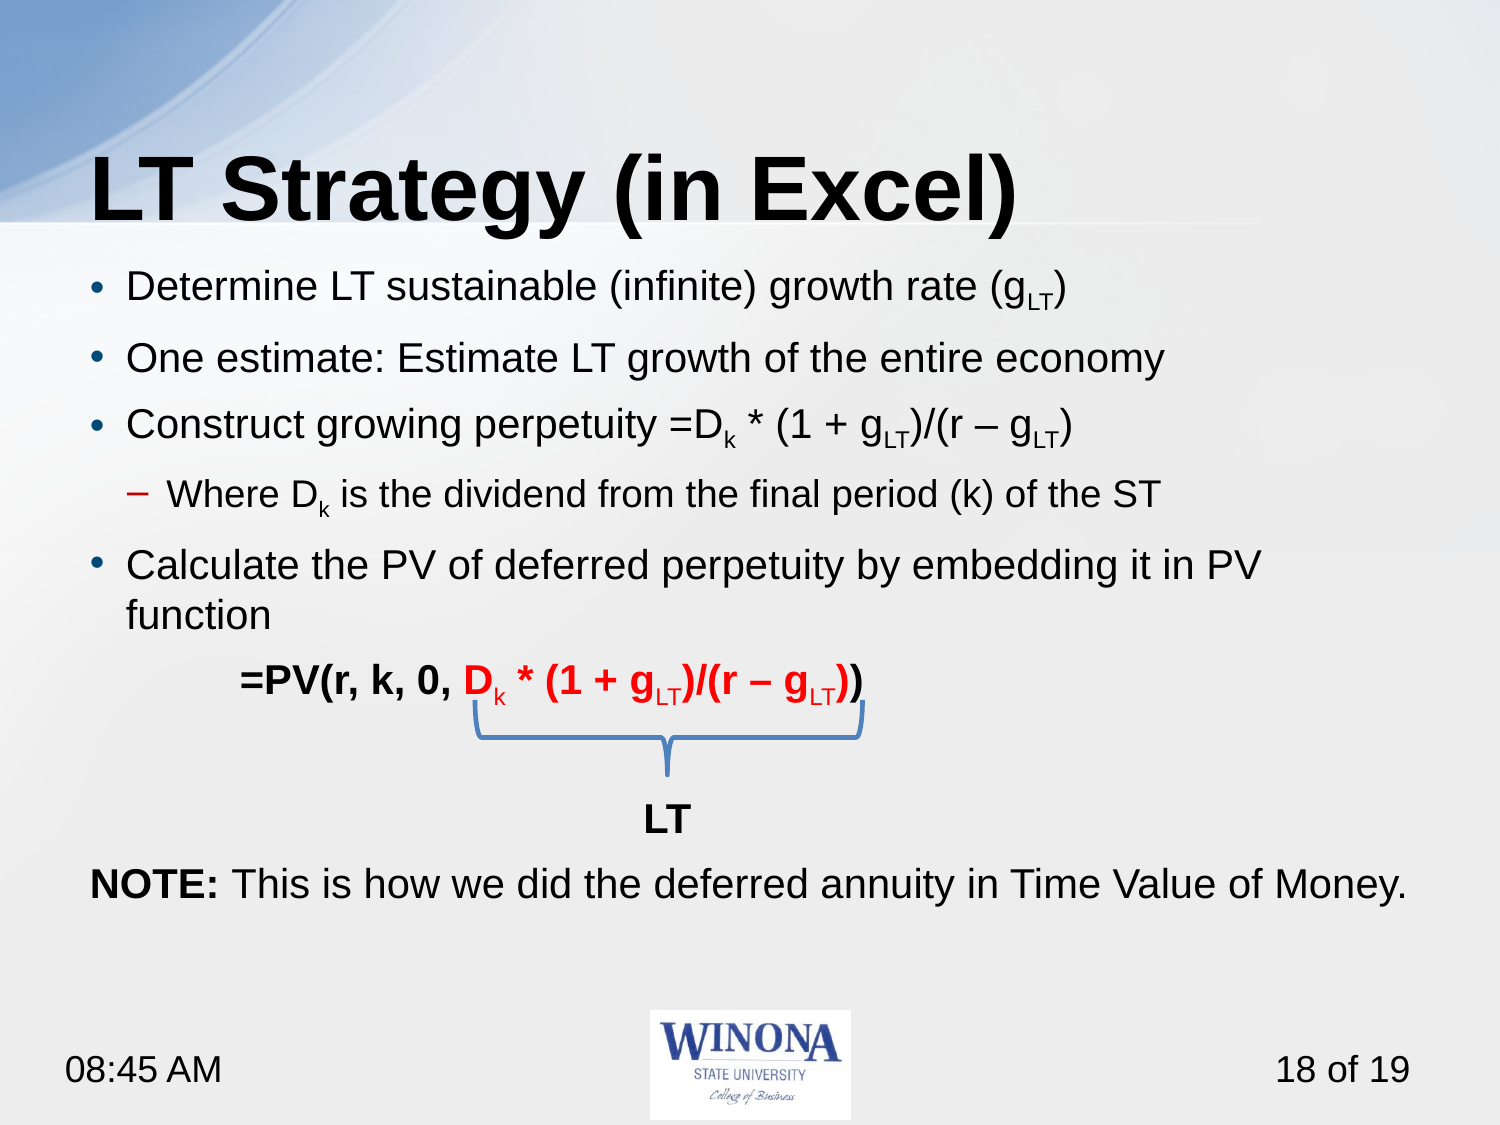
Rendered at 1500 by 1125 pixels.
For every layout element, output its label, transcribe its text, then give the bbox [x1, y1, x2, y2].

title LT Strategy (in Excel) [75, 58, 1426, 247]
picture [0, 0, 1500, 1125]
list Determine LT sustainable (infinite) growth rate (gLT) One estimate: Estimate LT growth of the entire economy Construct growing perpetuity =Dk * (1 + gLT)/(r – gLT) Where Dk is the dividend from the final period (k) of the ST Calculate the PV of deferred perpetuity by embedding it in PV function =PV(r, k, 0, Dk * (1 + gLT)/(r – gLT)) LT NOTE: This is how we did the deferred annuity in Time Value of Money. [75, 251, 1426, 975]
text_box [473, 699, 864, 776]
